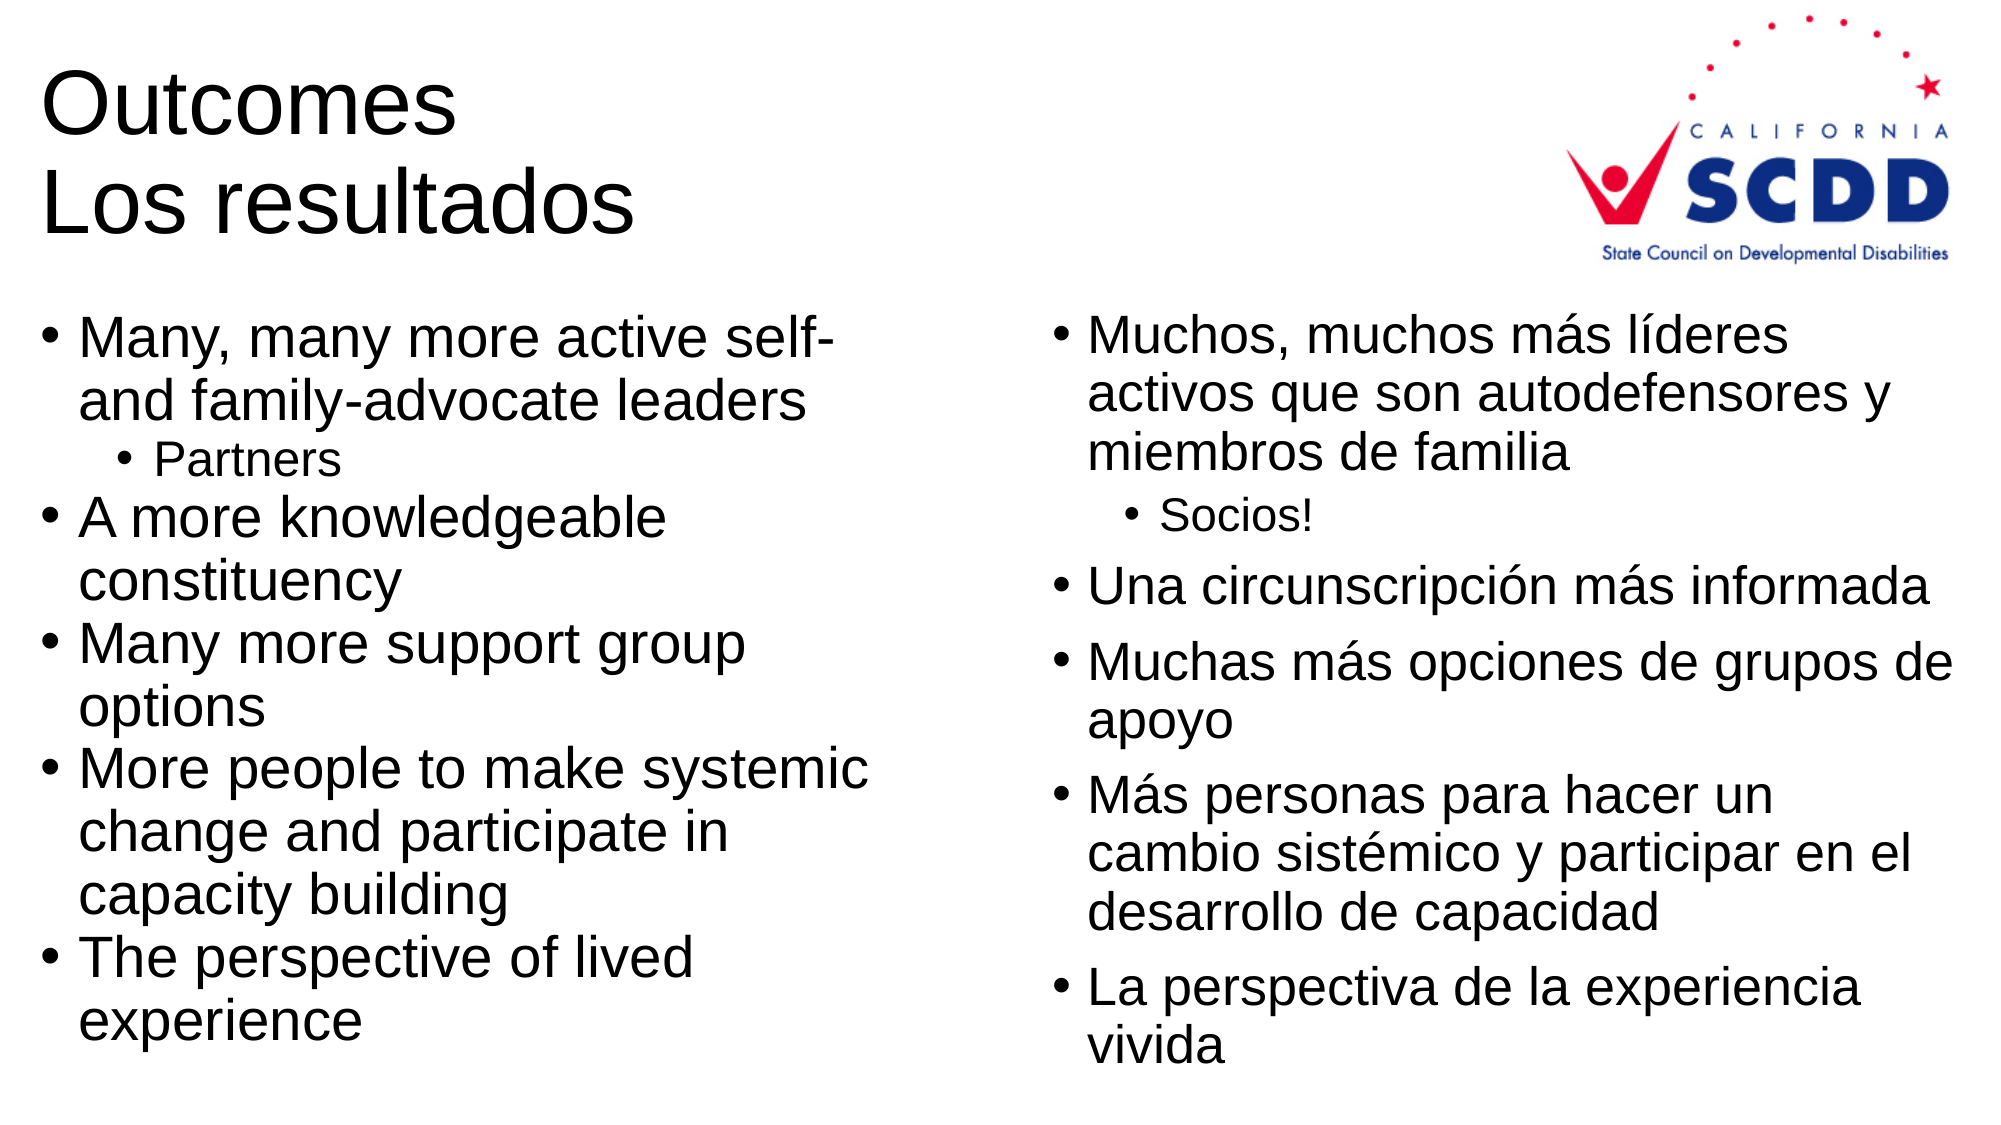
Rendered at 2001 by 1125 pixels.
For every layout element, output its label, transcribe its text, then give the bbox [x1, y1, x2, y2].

picture [1561, 8, 1975, 278]
list Muchos, muchos más líderes activos que son autodefensores y miembros de familia Socios! Una circunscripción más informada Muchas más opciones de grupos de apoyo Más personas para hacer un cambio sistémico y participar en el desarrollo de capacidad La perspectiva de la experiencia vivida [1037, 299, 1975, 1087]
list Many, many more active self- and family-advocate leaders Partners A more knowledgeable constituency Many more support group options More people to make systemic change and participate in capacity building The perspective of lived experience [25, 299, 963, 1087]
title Outcomes Los resultados [25, 31, 1561, 278]
